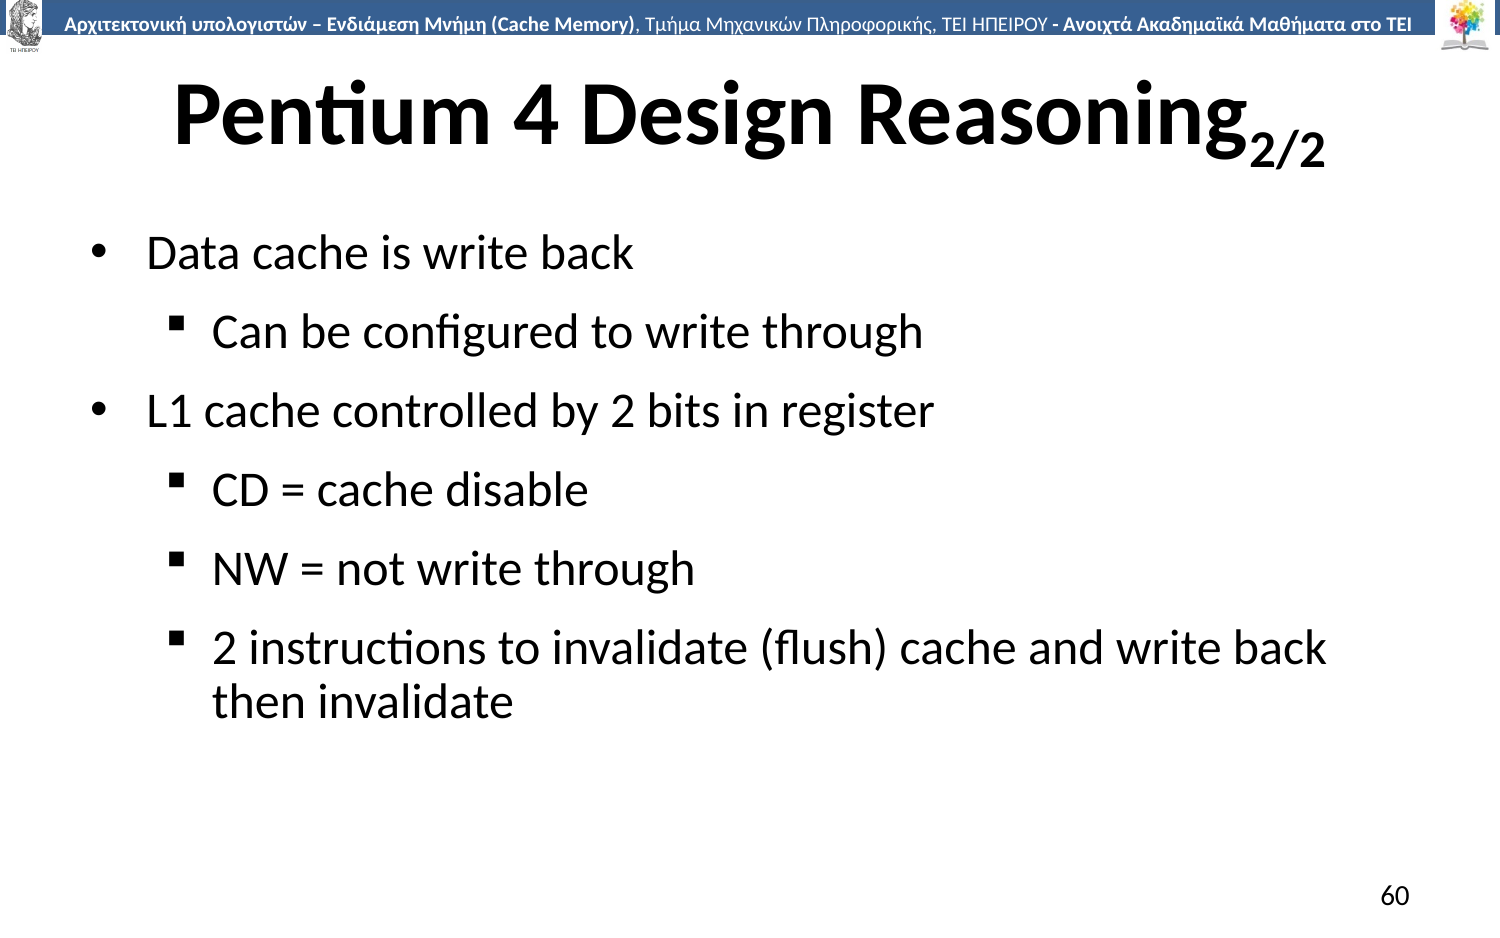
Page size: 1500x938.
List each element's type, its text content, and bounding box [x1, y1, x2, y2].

title Pentium 4 Design Reasoning2/2 [75, 37, 1425, 194]
list Data cache is write back Can be configured to write through L1 cache controlled by 2 bits in register CD = cache disable NW = not write through 2 instructions to invalidate (flush) cache and write back then invalidate [75, 218, 1425, 838]
picture [6, 0, 42, 54]
picture [1435, 0, 1495, 52]
slide_number 60 [1074, 868, 1425, 919]
